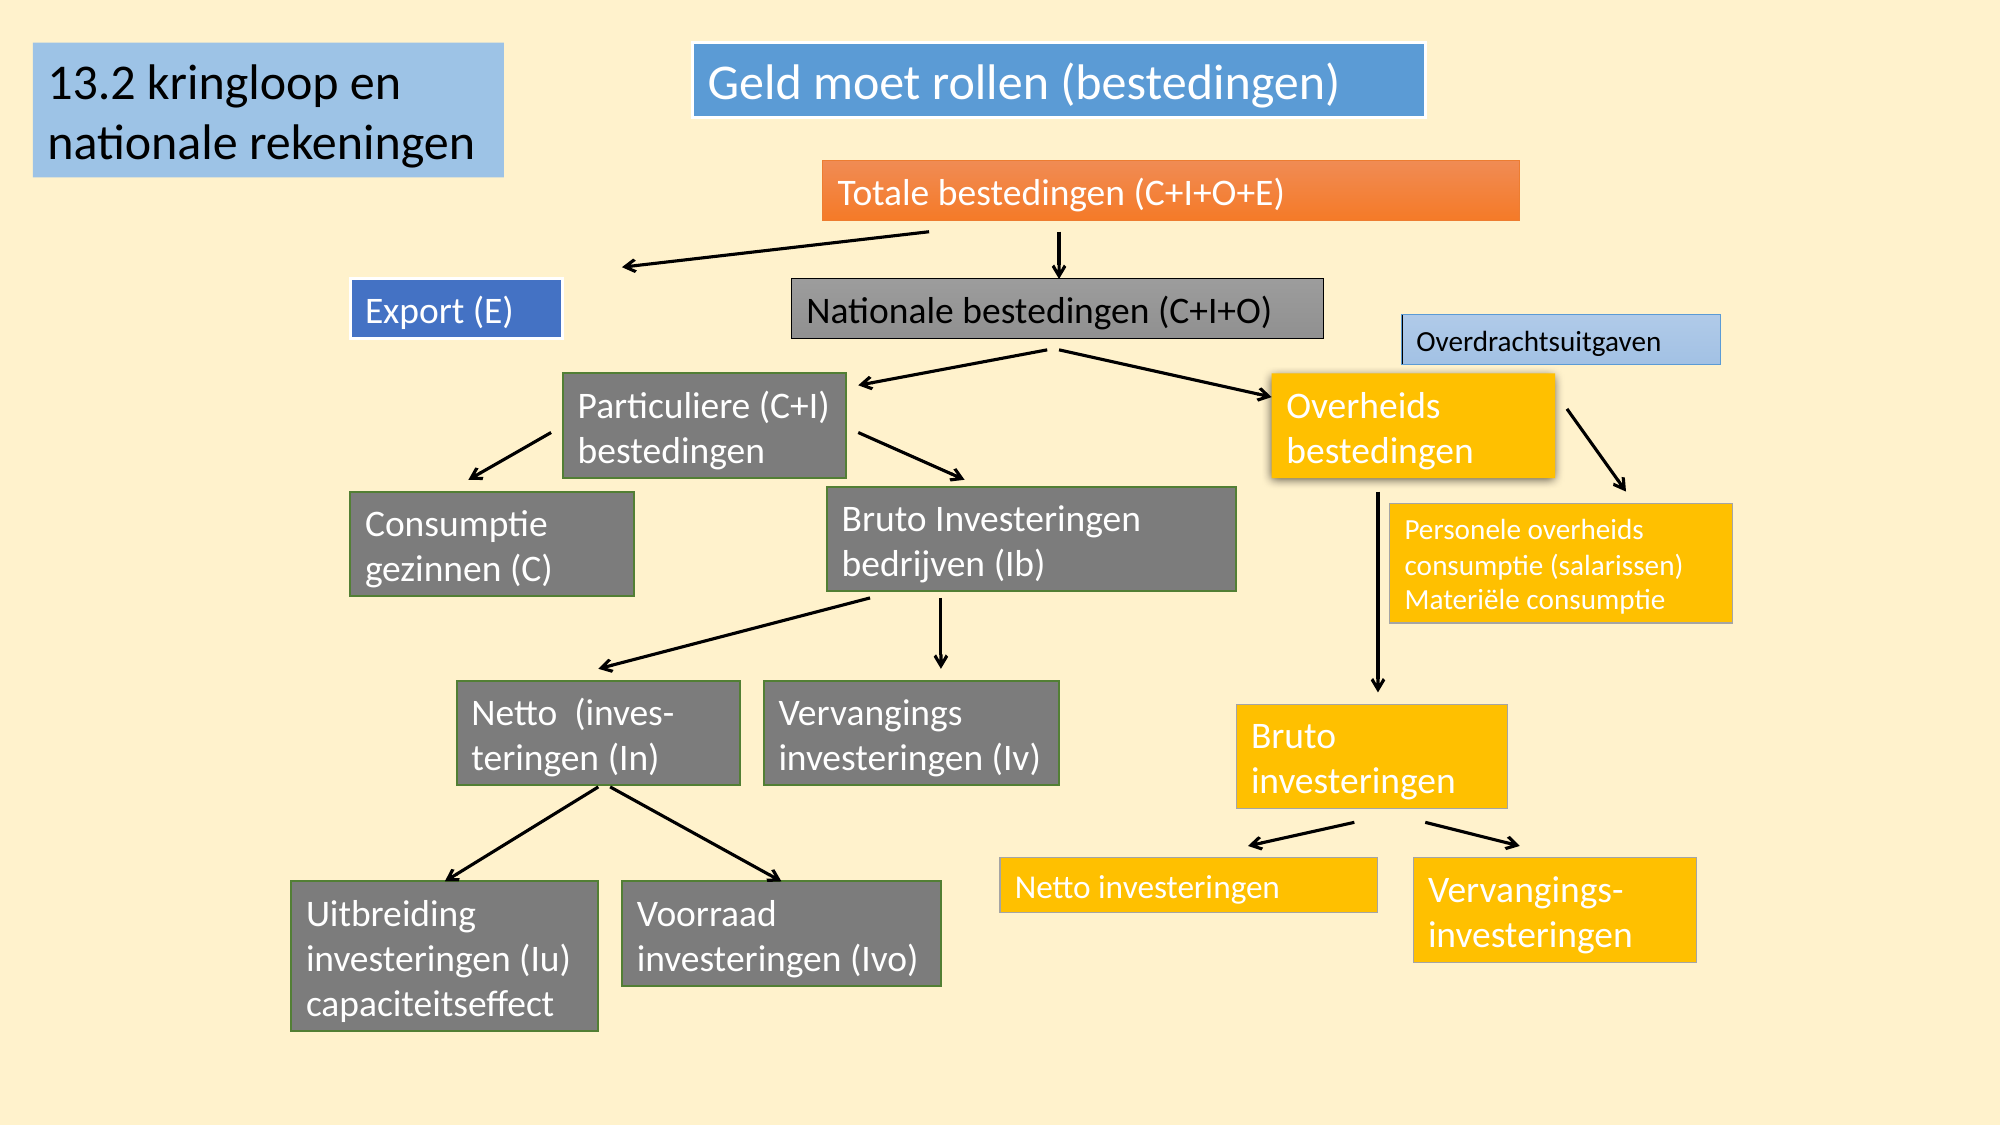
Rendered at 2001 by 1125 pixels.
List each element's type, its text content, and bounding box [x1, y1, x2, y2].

text_box Voorraad investeringen (Ivo) [621, 880, 942, 987]
text_box Vervangings- investeringen [1413, 857, 1697, 963]
text_box Overheids bestedingen [1271, 373, 1556, 479]
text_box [621, 231, 930, 268]
text_box Geld moet rollen (bestedingen) [691, 41, 1427, 119]
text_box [598, 597, 871, 669]
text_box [1566, 408, 1626, 492]
text_box Overdrachtsuitgaven [1401, 314, 1721, 365]
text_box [444, 786, 599, 882]
text_box Particuliere (C+I) bestedingen [562, 372, 847, 479]
text_box Nationale bestedingen (C+I+O) [791, 278, 1324, 339]
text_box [610, 786, 782, 882]
text_box Totale bestedingen (C+I+O+E) [822, 160, 1520, 221]
text_box Consumptie gezinnen (C) [349, 491, 635, 597]
text_box Vervangings investeringen (Iv) [763, 680, 1060, 786]
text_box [468, 432, 552, 480]
text_box Personele overheids consumptie (salarissen) Materiële consumptie [1389, 503, 1733, 624]
text_box Uitbreiding investeringen (Iu) capaciteitseffect [290, 880, 599, 1032]
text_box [858, 432, 965, 480]
text_box Netto (inves-teringen (In) [456, 680, 741, 786]
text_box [1425, 822, 1520, 846]
text_box Export (E) [349, 277, 564, 340]
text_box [1058, 349, 1272, 398]
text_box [1247, 822, 1355, 846]
text_box 13.2 kringloop en nationale rekeningen [32, 42, 504, 178]
text_box Netto investeringen [999, 857, 1378, 913]
text_box Bruto investeringen [1236, 704, 1508, 809]
text_box Bruto Investeringen bedrijven (Ib) [826, 486, 1237, 592]
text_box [858, 349, 1048, 386]
